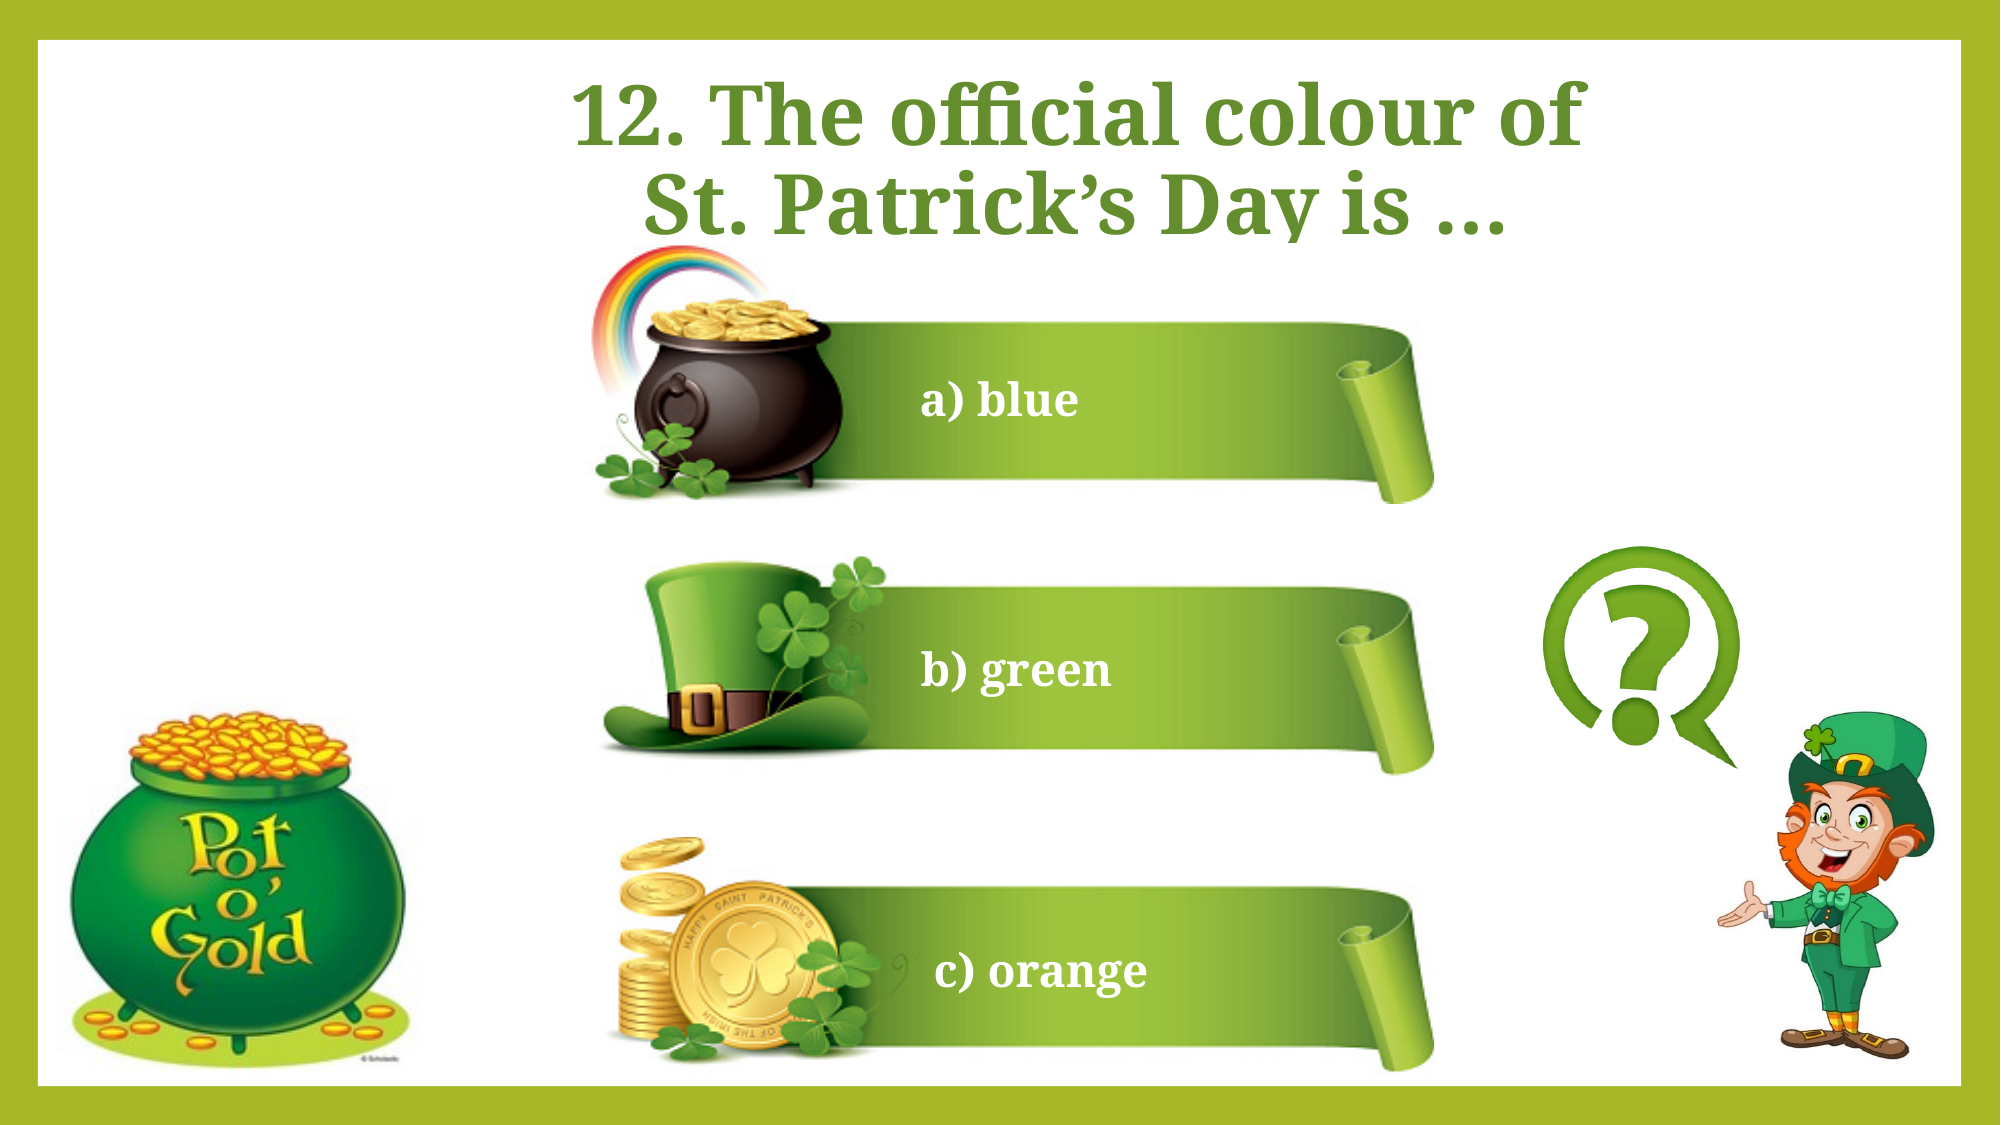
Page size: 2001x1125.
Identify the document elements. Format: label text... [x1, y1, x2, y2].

picture [598, 836, 1435, 1077]
picture [584, 243, 1435, 505]
picture [55, 695, 428, 1075]
picture [1537, 535, 1953, 1067]
title 12. The official colour of St. Patrick’s Day is … [492, 54, 1662, 272]
picture [584, 554, 1435, 785]
